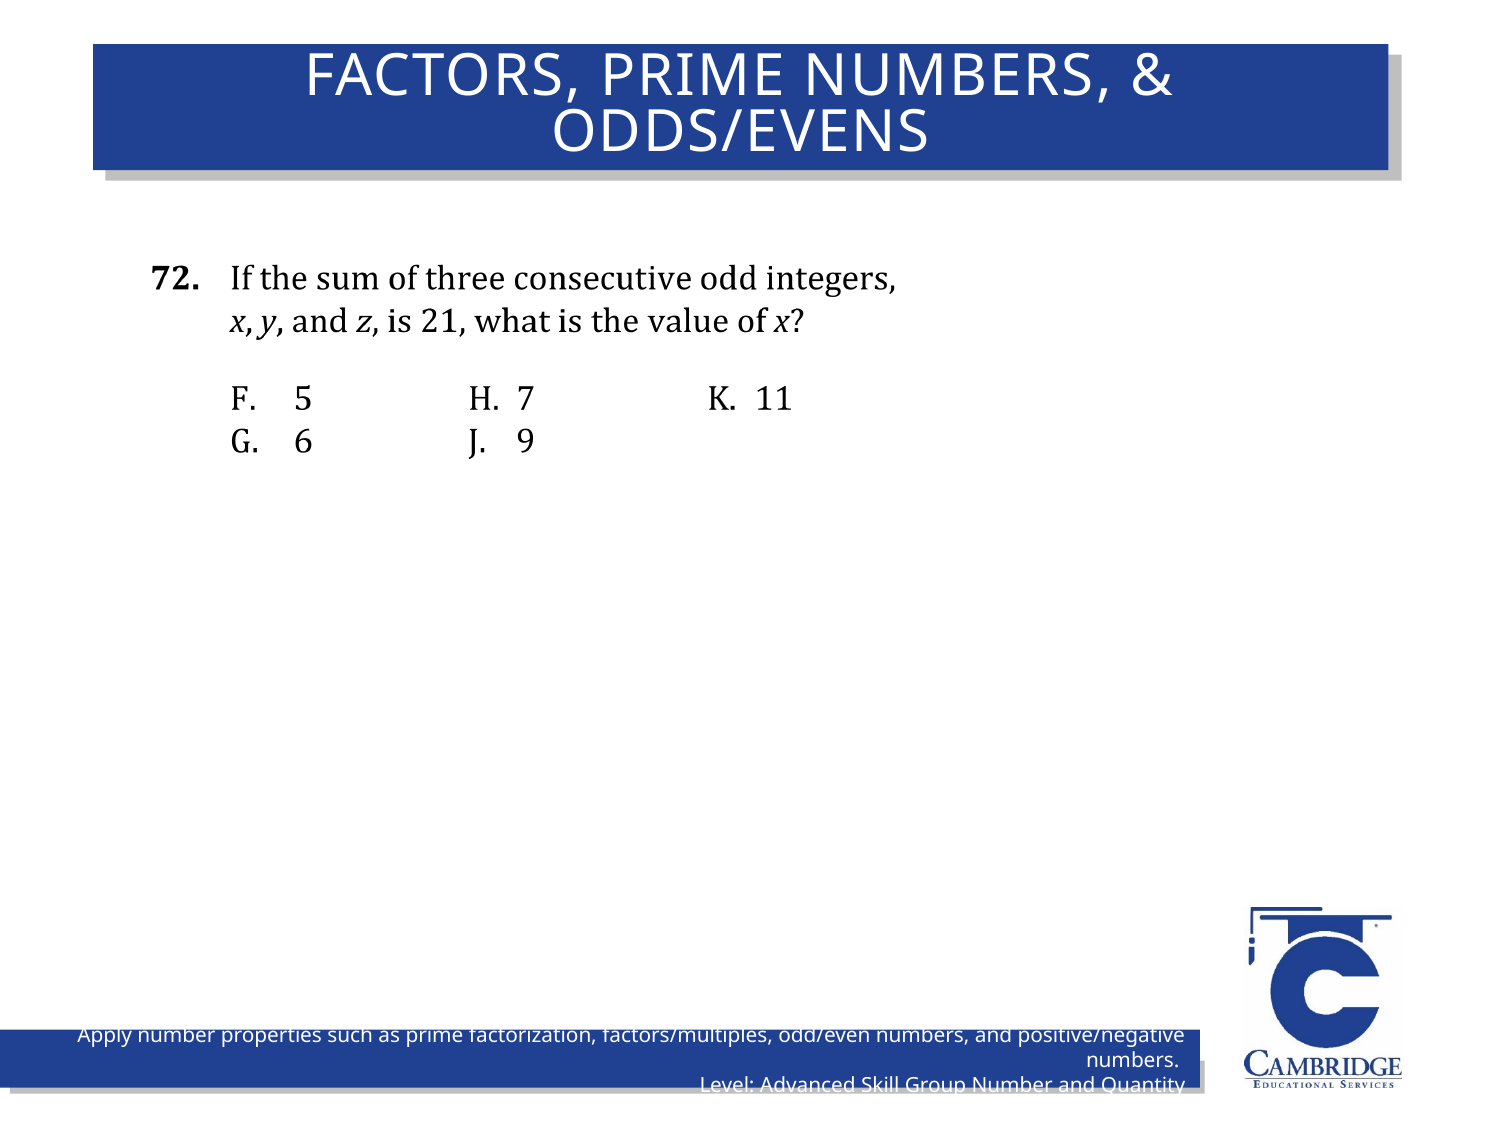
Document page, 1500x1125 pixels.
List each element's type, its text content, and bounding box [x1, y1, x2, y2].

footer Apply number properties such as prime factorization, factors/multiples, odd/even numbers, and positive/negative numbers. Level: Advanced Skill Group Number and Quantity [0, 1029, 1200, 1088]
picture [1244, 907, 1403, 1088]
picture [137, 251, 904, 479]
text_box [9, 1059, 1206, 1095]
text_box [104, 53, 1403, 182]
title Factors, prime numbers, & odds/evens [93, 44, 1389, 171]
